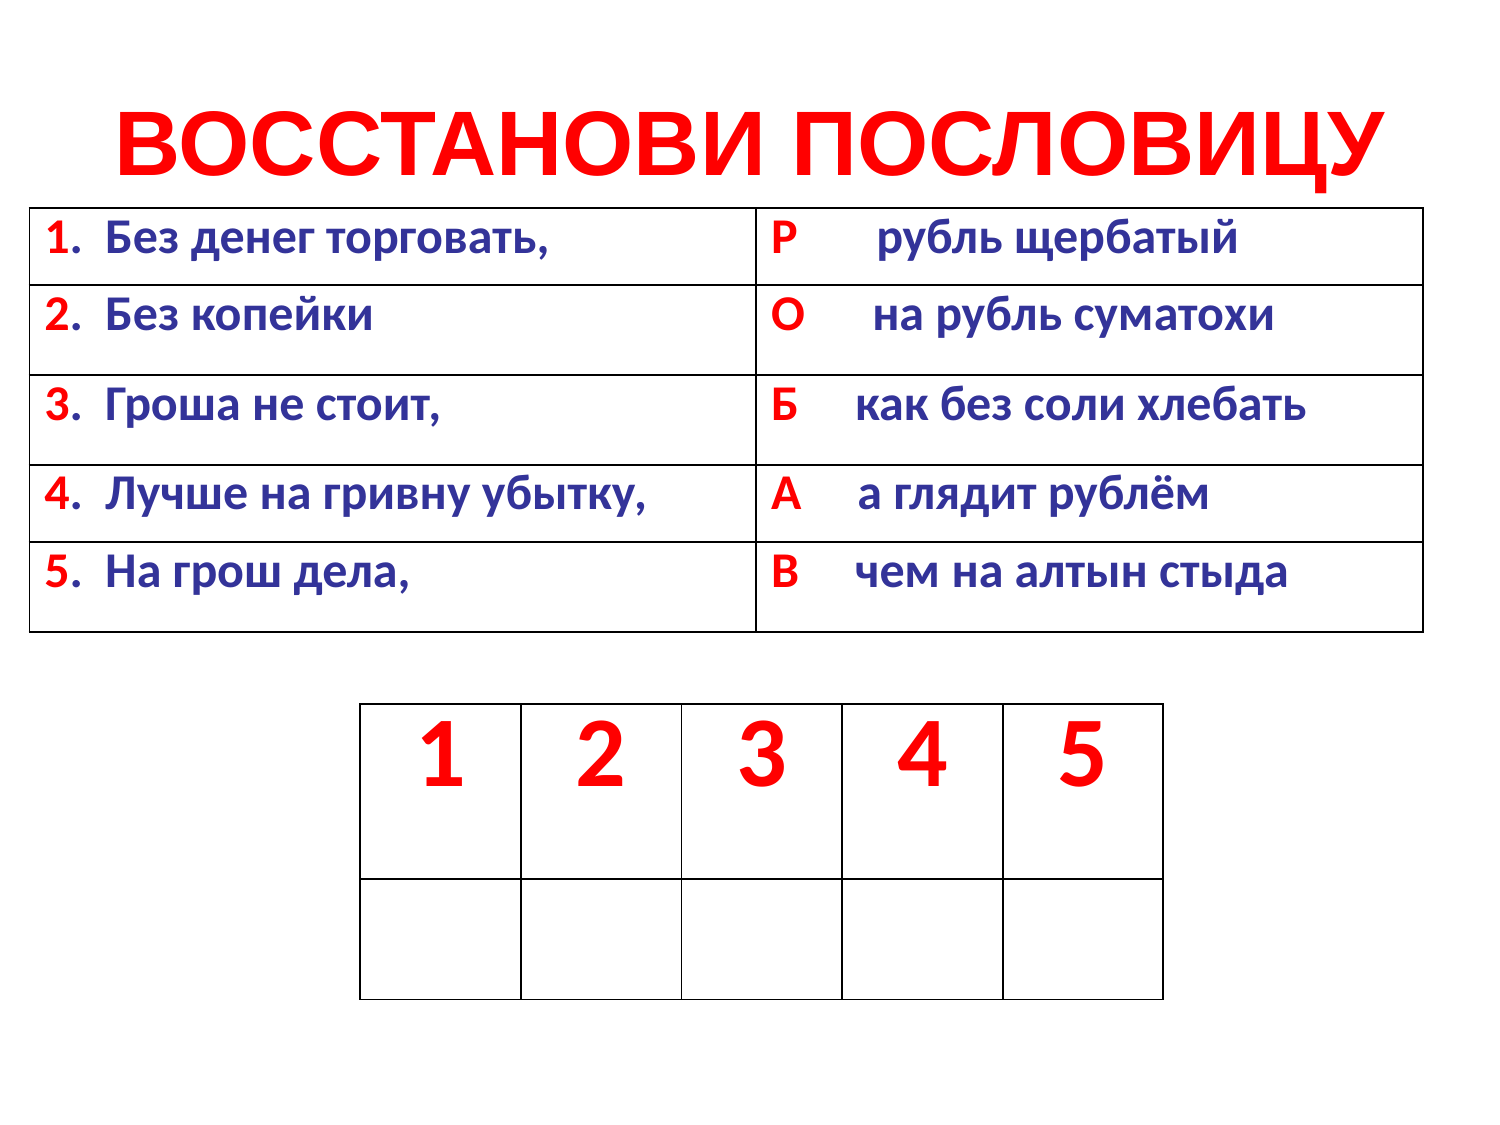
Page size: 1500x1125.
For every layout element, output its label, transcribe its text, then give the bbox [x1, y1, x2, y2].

table_header 4 [843, 705, 1002, 878]
table_cell 5. На грош дела, [30, 543, 755, 631]
table_cell [1004, 880, 1162, 999]
table_cell [361, 880, 520, 999]
table_cell [682, 880, 841, 999]
table_cell 4. Лучше на гривну убытку, [30, 466, 755, 541]
title ВОССТАНОВИ ПОСЛОВИЦУ [74, 44, 1426, 233]
table_header 3 [682, 705, 841, 878]
table_cell А а глядит рублём [757, 466, 1422, 541]
table_cell [843, 880, 1002, 999]
table_header Р рубль щербатый [757, 209, 1422, 284]
table_cell В чем на алтын стыда [757, 543, 1422, 631]
table_cell Б как без соли хлебать [757, 376, 1422, 464]
table_header 1 [361, 705, 520, 878]
table_cell 3. Гроша не стоит, [30, 376, 755, 464]
table_cell [522, 880, 681, 999]
table_header 1. Без денег торговать, [30, 209, 755, 284]
table_cell 2. Без копейки [30, 286, 755, 374]
table_header 2 [522, 705, 681, 878]
table_cell О на рубль суматохи [757, 286, 1422, 374]
table_header 5 [1004, 705, 1162, 878]
